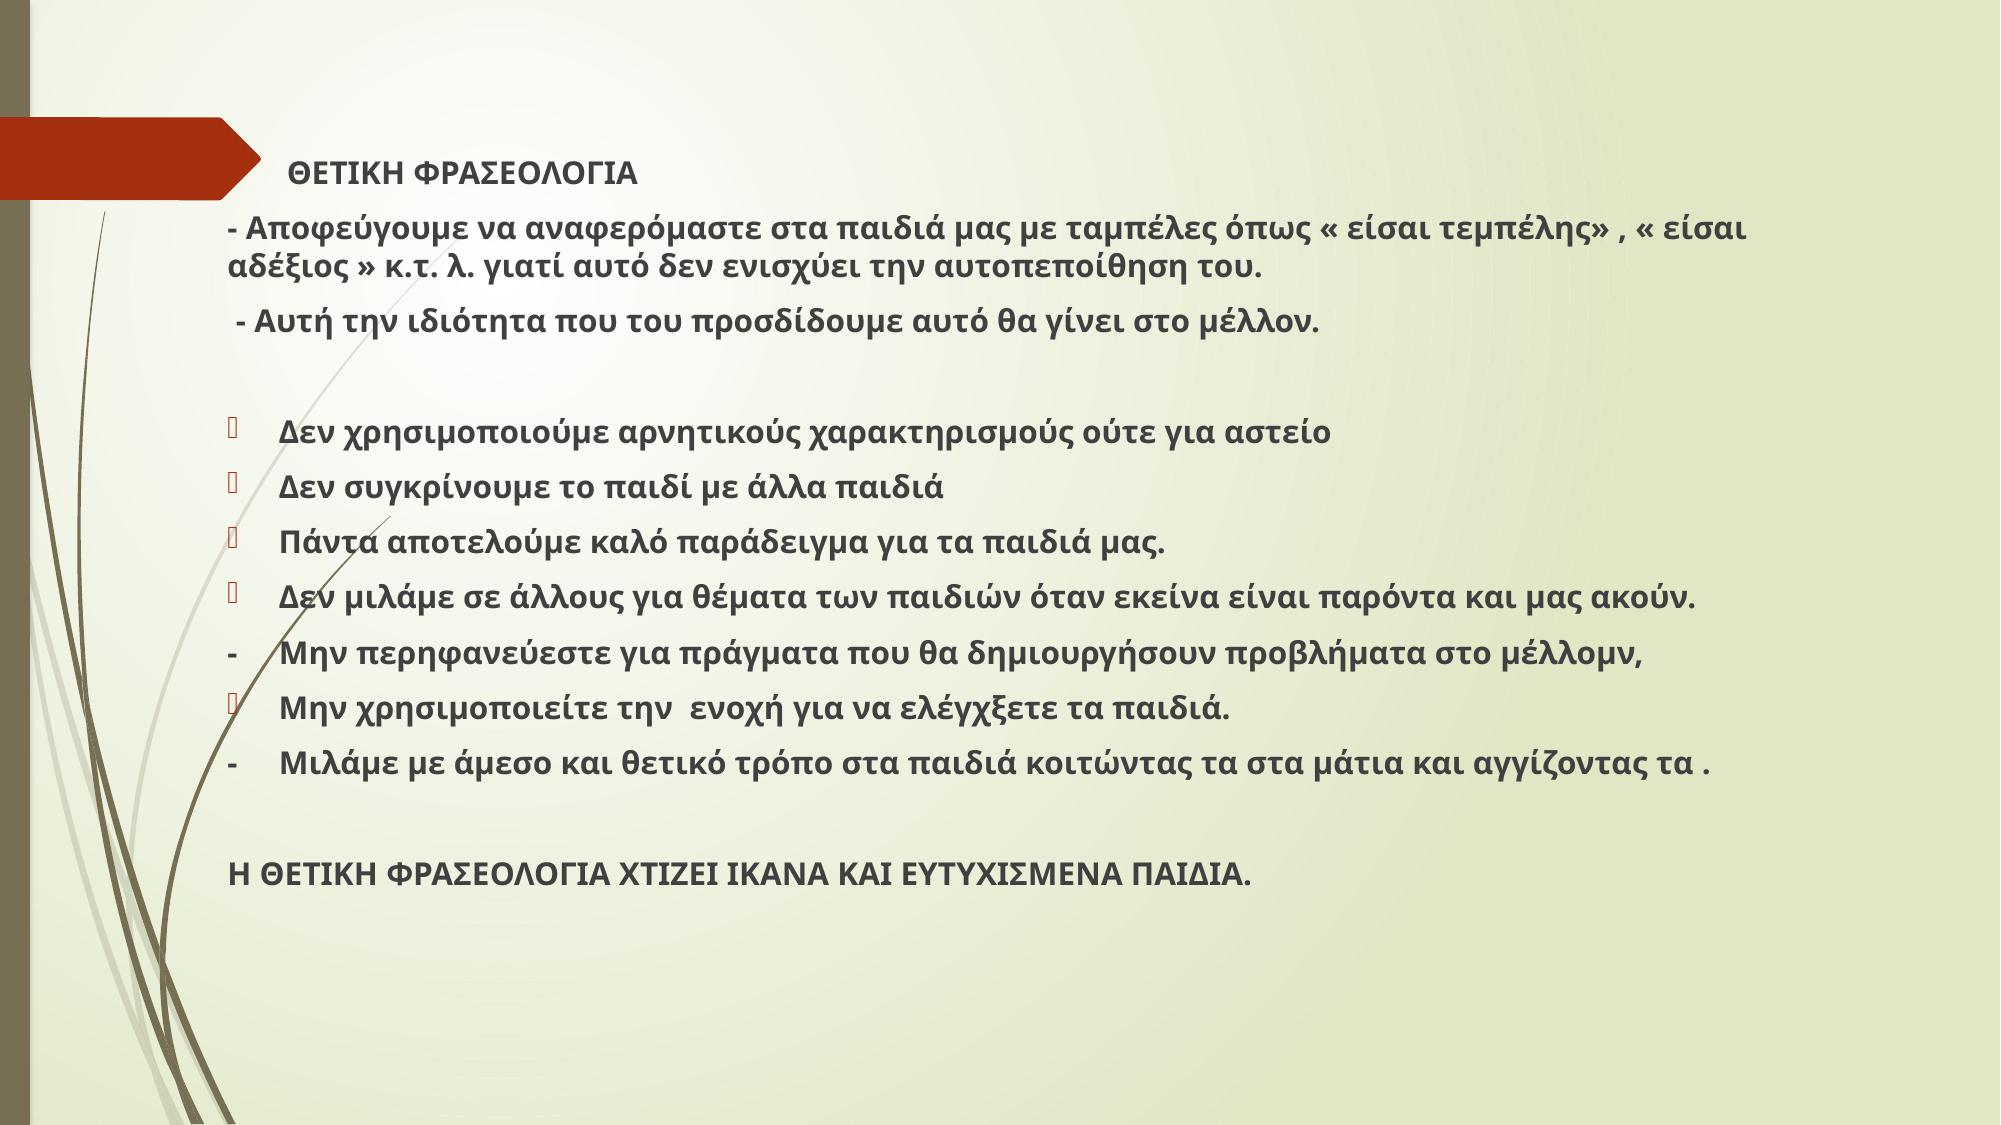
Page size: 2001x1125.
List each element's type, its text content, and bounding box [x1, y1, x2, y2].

list ΘΕΤΙΚΗ ΦΡΑΣΕΟΛΟΓΙΑ - Αποφεύγουμε να αναφερόμαστε στα παιδιά μας με ταμπέλες όπως « είσαι τεμπέλης» , « είσαι αδέξιος » κ.τ. λ. γιατί αυτό δεν ενισχύει την αυτοπεποίθηση του. - Αυτή την ιδιότητα που του προσδίδουμε αυτό θα γίνει στο μέλλον. Δεν χρησιμοποιούμε αρνητικούς χαρακτηρισμούς ούτε για αστείο Δεν συγκρίνουμε το παιδί με άλλα παιδιά Πάντα αποτελούμε καλό παράδειγμα για τα παιδιά μας. Δεν μιλάμε σε άλλους για θέματα των παιδιών όταν εκείνα είναι παρόντα και μας ακούν. - Μην περηφανεύεστε για πράγματα που θα δημιουργήσουν προβλήματα στο μέλλομν, Μην χρησιμοποιείτε την ενοχή για να ελέγχξετε τα παιδιά. - Μιλάμε με άμεσο και θετικό τρόπο στα παιδιά κοιτώντας τα στα μάτια και αγγίζοντας τα . Η ΘΕΤΙΚΗ ΦΡΑΣΕΟΛΟΓΙΑ ΧΤΙΖΕΙ ΙΚΑΝΑ ΚΑΙ ΕΥΤΥΧΙΣΜΕΝΑ ΠΑΙΔΙΑ. [212, 145, 1788, 964]
